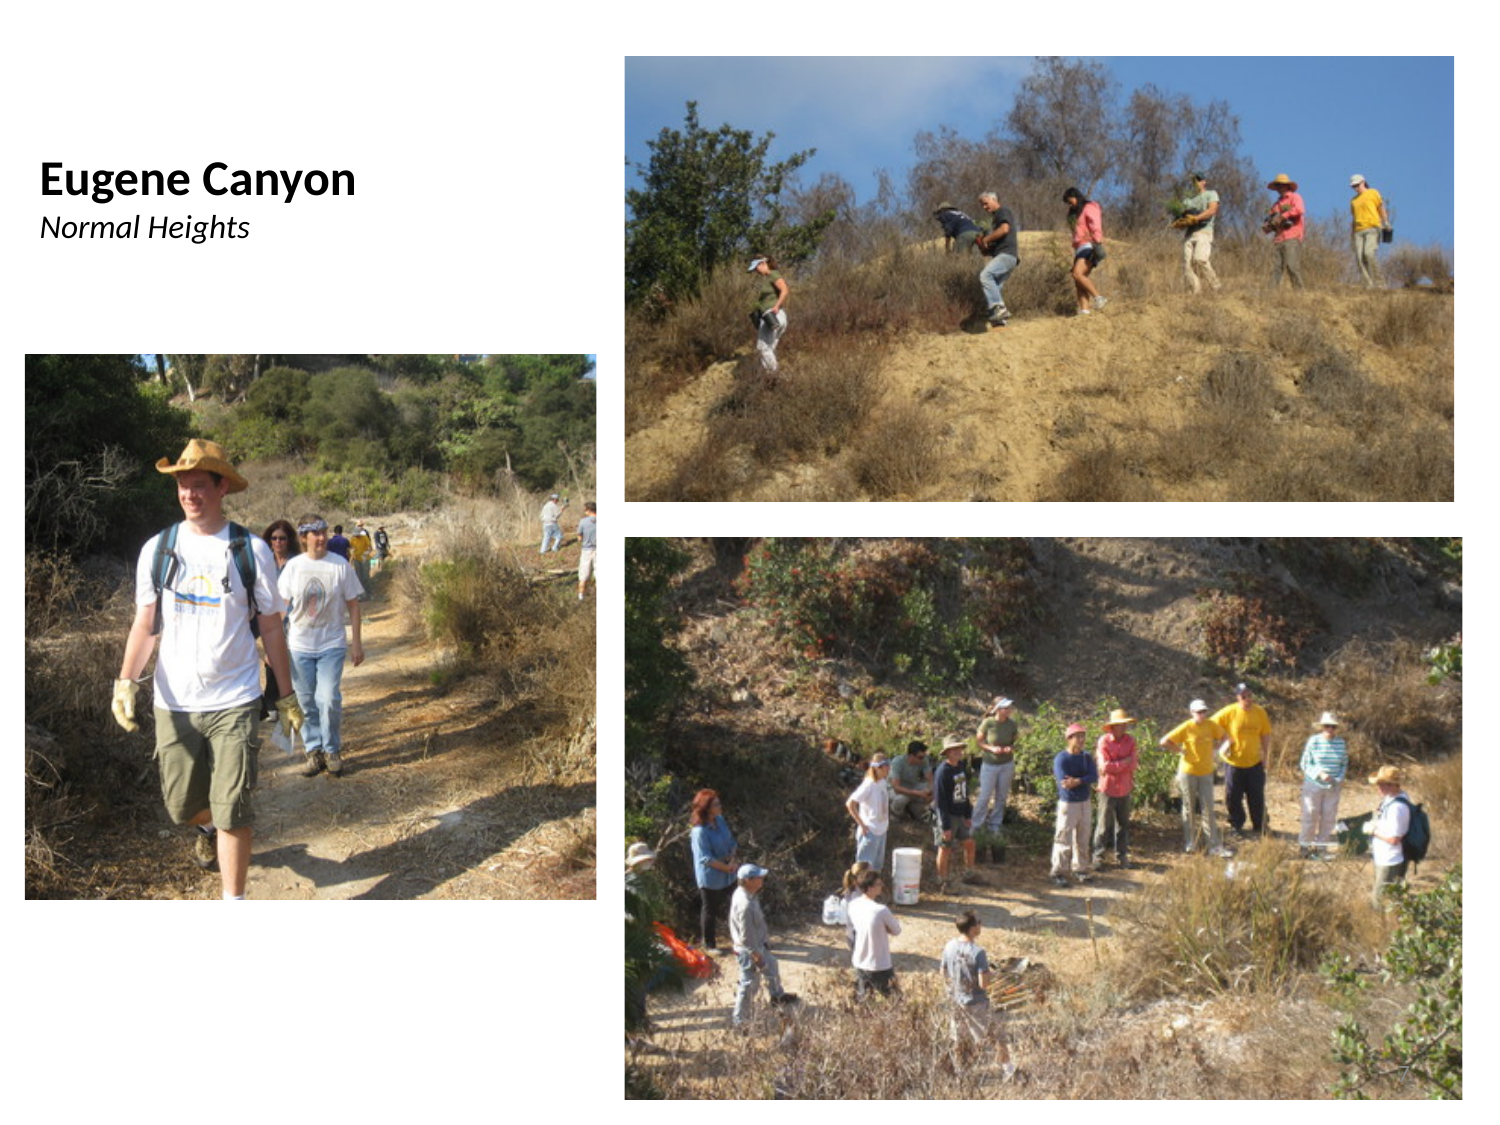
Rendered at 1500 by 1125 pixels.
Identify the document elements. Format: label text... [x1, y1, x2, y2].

picture [624, 55, 1455, 502]
picture [624, 537, 1463, 1101]
text_box Eugene Canyon Normal Heights [24, 138, 463, 298]
picture [24, 354, 597, 901]
